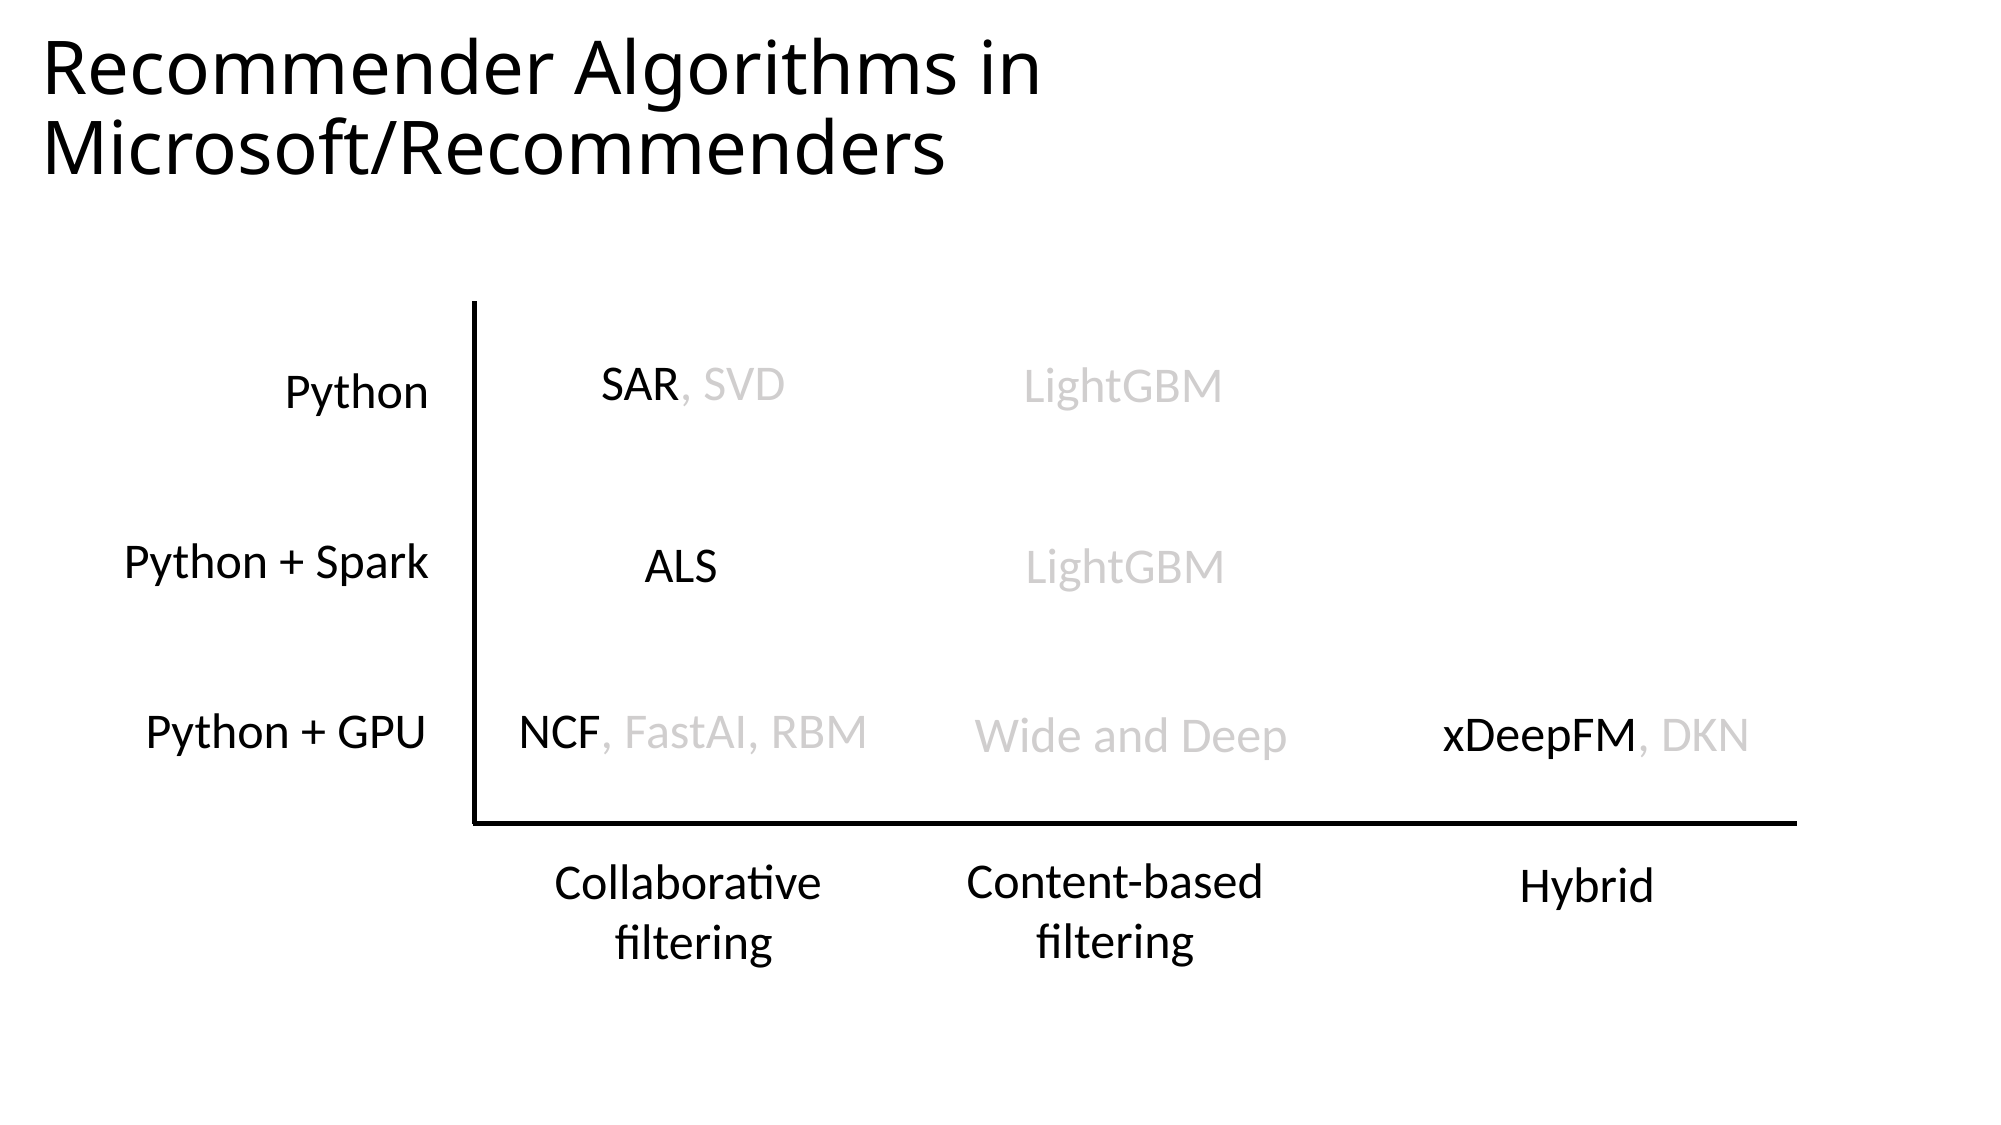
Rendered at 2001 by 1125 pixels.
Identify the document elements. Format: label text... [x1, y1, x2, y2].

text_box Content-based filtering [941, 840, 1289, 976]
title Recommender Algorithms in Microsoft/Recommenders [26, 22, 1976, 198]
text_box NCF, FastAI, RBM [503, 691, 945, 766]
text_box Python + Spark [25, 521, 444, 597]
text_box LightGBM [1010, 526, 1242, 602]
text_box Collaborative filtering [535, 842, 852, 978]
text_box ALS [629, 525, 782, 601]
text_box SAR, SVD [586, 343, 820, 418]
text_box xDeepFM, DKN [1428, 693, 1826, 769]
text_box LightGBM [1008, 344, 1240, 420]
text_box Python + GPU [46, 691, 442, 766]
text_box Wide and Deep [959, 695, 1321, 771]
text_box Hybrid [1504, 844, 1703, 920]
text_box Python [144, 351, 445, 426]
